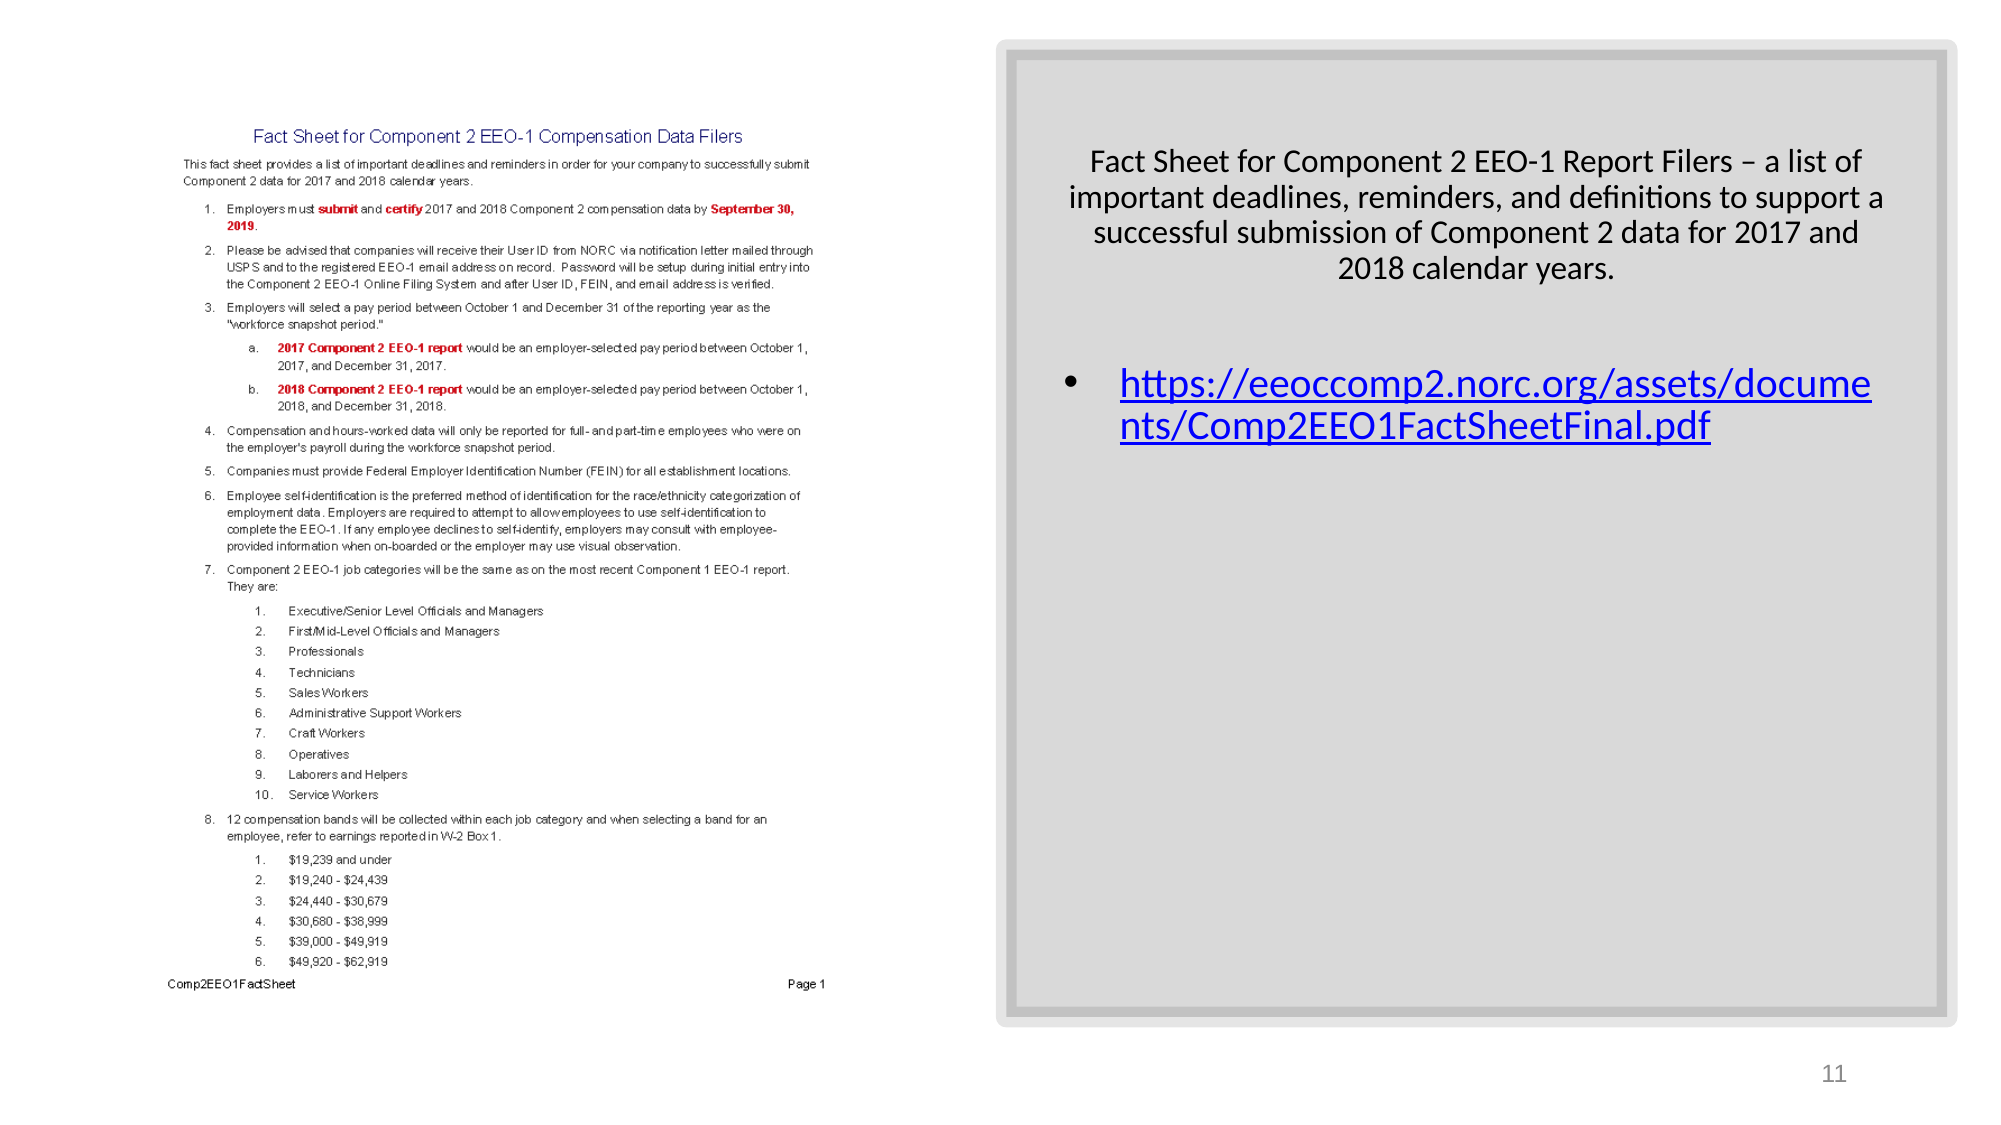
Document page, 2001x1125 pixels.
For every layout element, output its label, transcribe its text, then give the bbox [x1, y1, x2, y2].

picture [137, 79, 862, 1021]
title Fact Sheet for Component 2 EEO-1 Report Filers – a list of important deadlines, reminders, and definitions to support a successful submission of Component 2 data for 2017 and 2018 calendar years. [1048, 105, 1906, 326]
text_box [1004, 48, 1949, 1019]
list https://eeoccomp2.norc.org/assets/documents/Comp2EEO1FactSheetFinal.pdf [1048, 348, 1908, 967]
slide_number 11 [1412, 1042, 1863, 1103]
